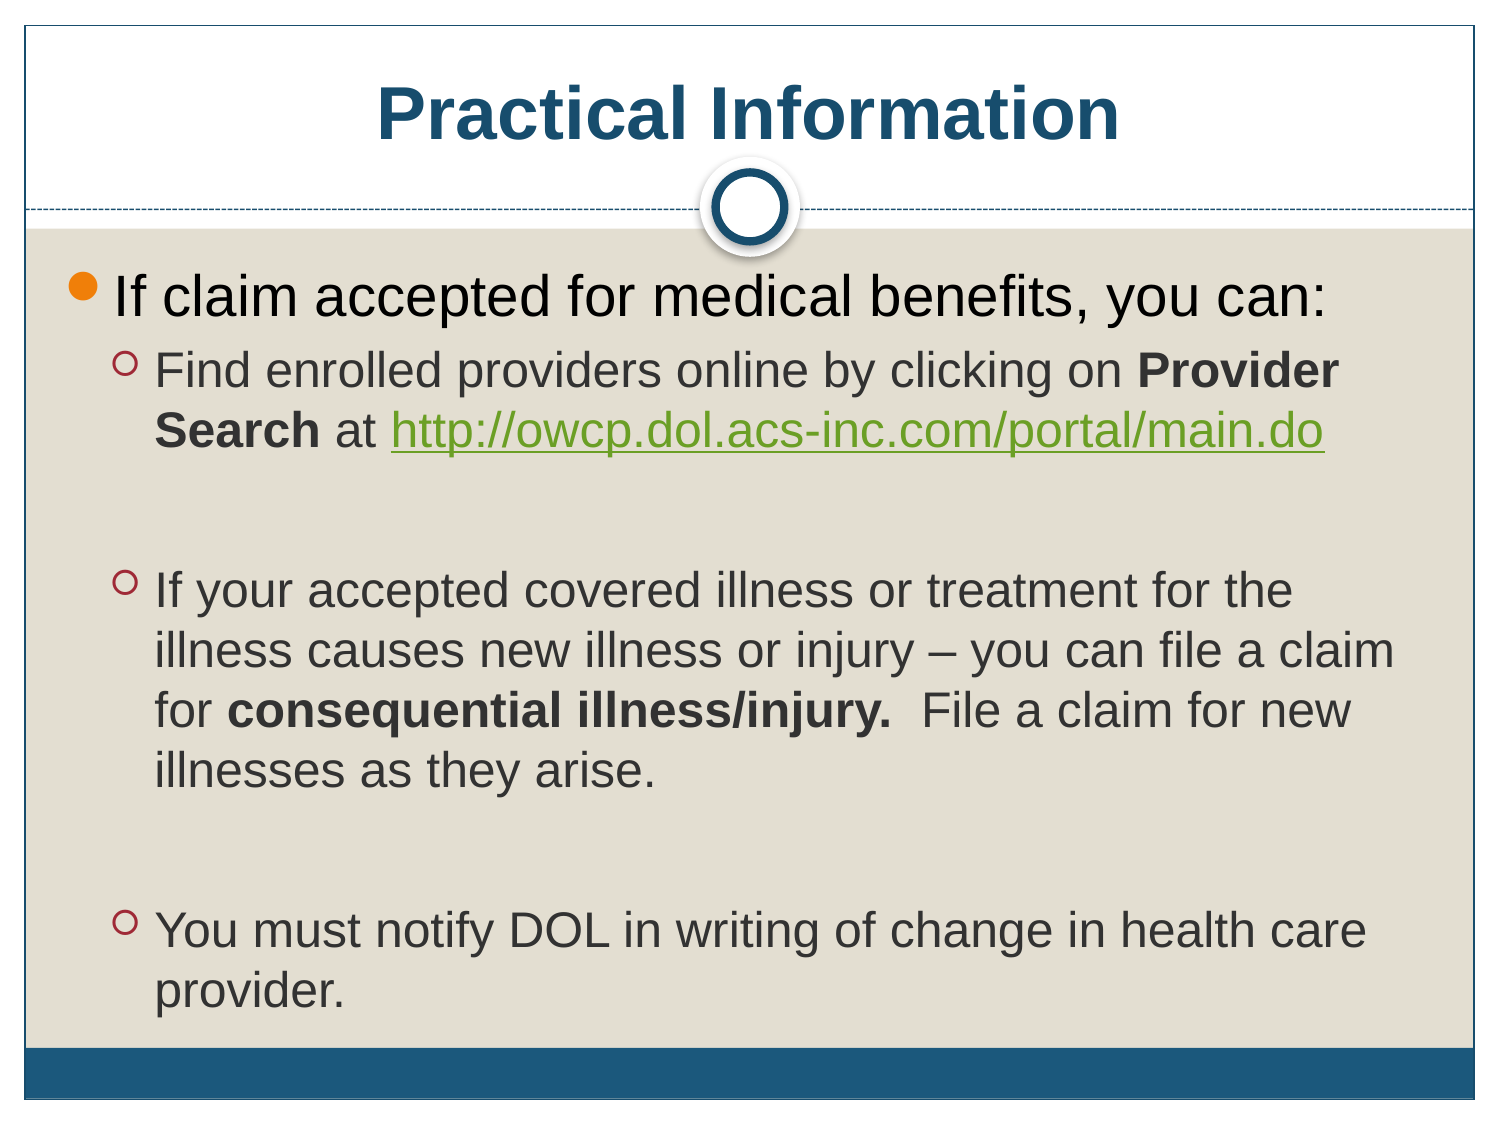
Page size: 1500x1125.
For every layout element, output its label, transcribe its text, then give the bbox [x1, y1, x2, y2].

title Practical Information [49, 37, 1450, 162]
list If claim accepted for medical benefits, you can: Find enrolled providers online by clicking on Provider Search at http://owcp.dol.acs-inc.com/portal/main.do If your accepted covered illness or treatment for the illness causes new illness or injury – you can file a claim for consequential illness/injury. File a claim for new illnesses as they arise. You must notify DOL in writing of change in health care provider. [49, 250, 1445, 1001]
